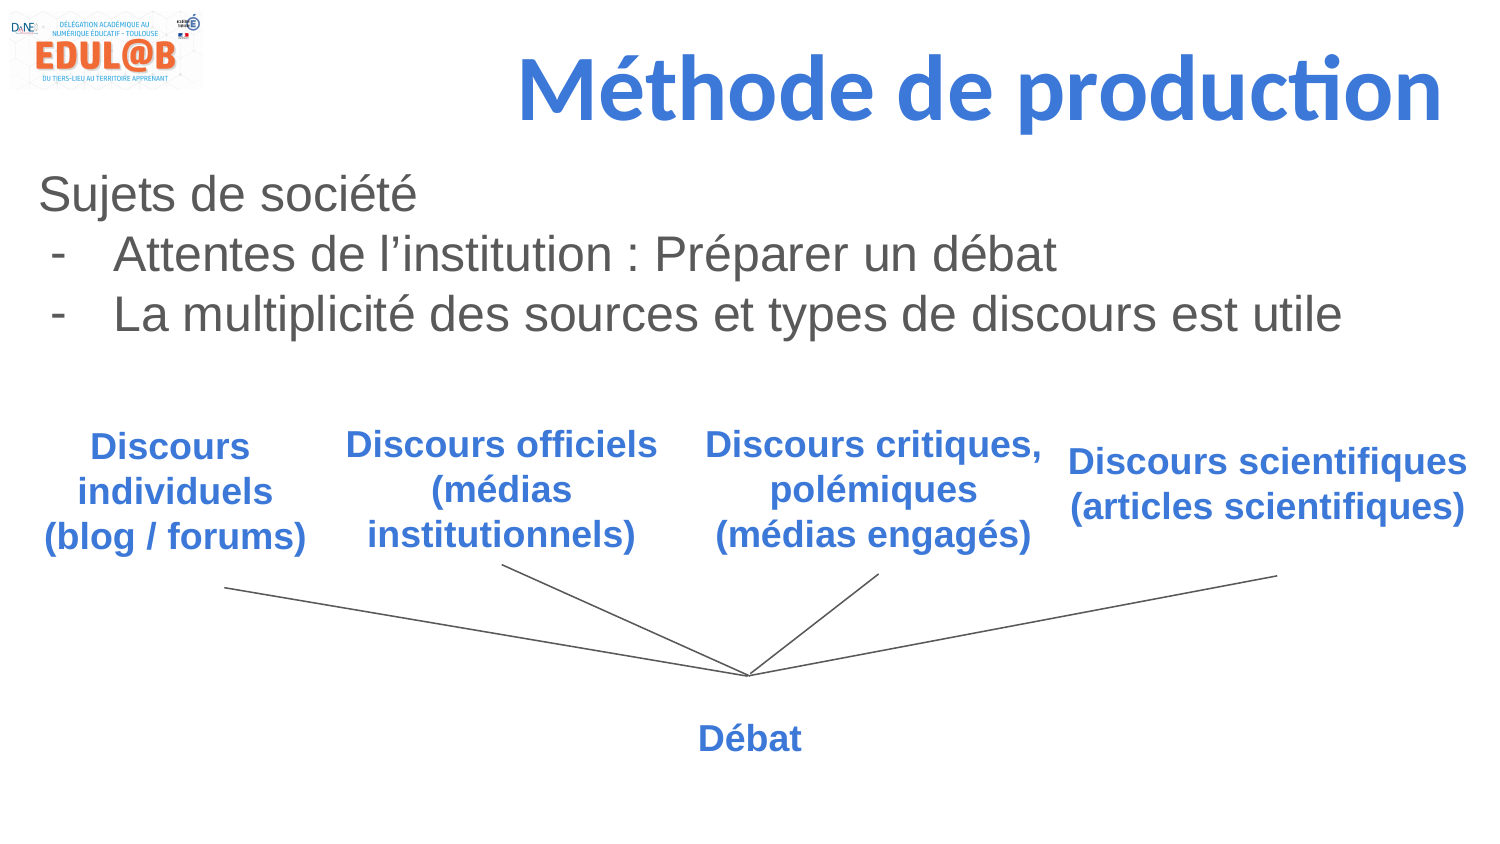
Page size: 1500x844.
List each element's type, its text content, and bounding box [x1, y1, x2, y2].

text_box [501, 564, 751, 677]
text_box Méthode de production [126, 21, 1460, 147]
subtitle Sujets de société Attentes de l’institution : Préparer un débat La multiplicité des sources et types de discours est utile [23, 146, 1421, 366]
text_box Discours officiels (médias institutionnels) [294, 404, 710, 565]
picture [9, 11, 203, 90]
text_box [223, 587, 496, 677]
text_box Discours scientifiques (articles scientifiques) [1051, 422, 1484, 548]
text_box Discours critiques, polémiques (médias engagés) [710, 404, 1064, 549]
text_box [749, 575, 1278, 676]
text_box Débat [556, 699, 944, 809]
text_box Discours individuels (blog / forums) [9, 407, 342, 563]
